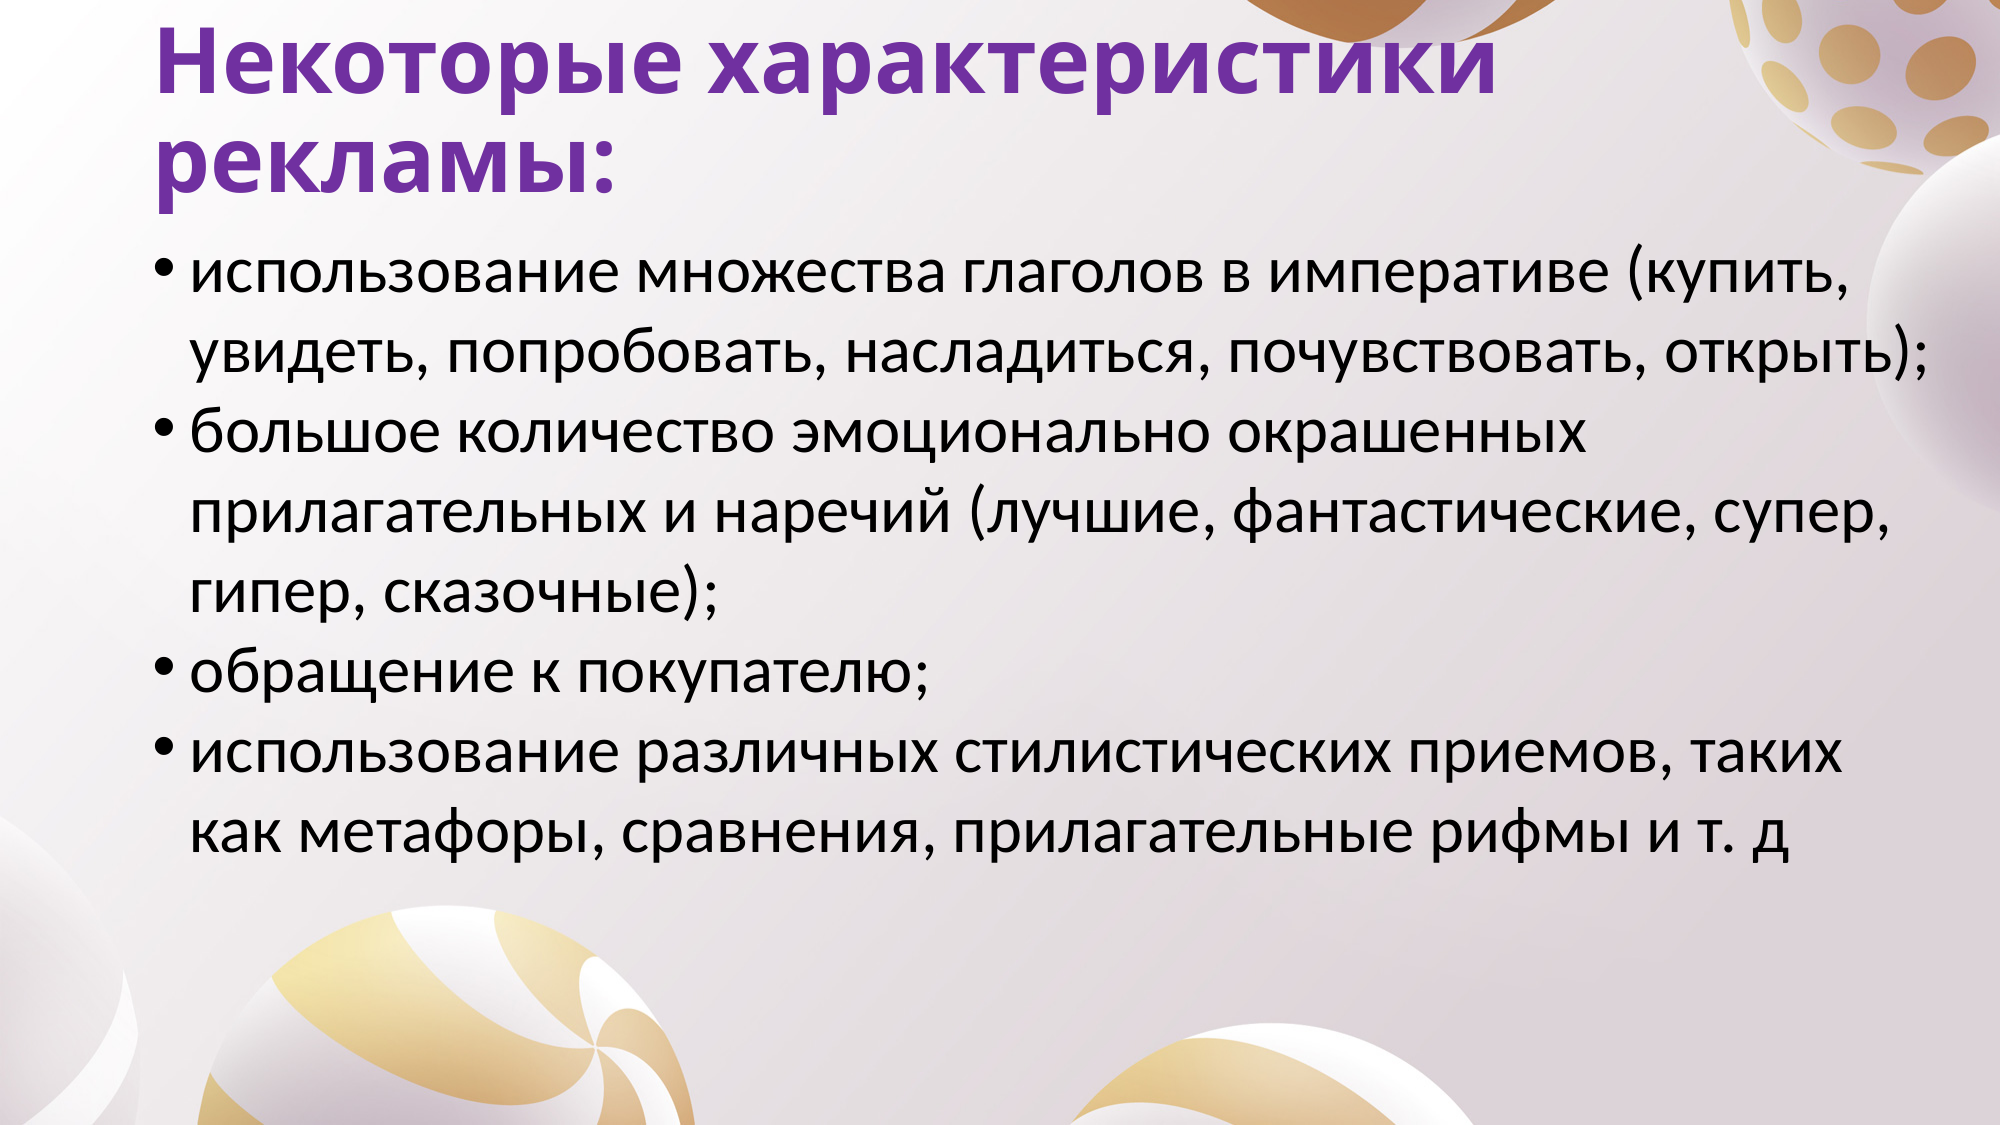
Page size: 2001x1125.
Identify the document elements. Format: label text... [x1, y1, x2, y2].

picture [0, 0, 2000, 1125]
list использование множества глаголов в императиве (купить, увидеть, попробовать, насладиться, почувствовать, открыть); большое количество эмоционально окрашенных прилагательных и наречий (лучшие, фантастические, супер, гипер, сказочные); обращение к покупателю; использование различных стилистических приемов, таких как метафоры, сравнения, прилагательные рифмы и т. д [137, 218, 1948, 1014]
title Некоторые характеристики рекламы: [137, 59, 1863, 218]
